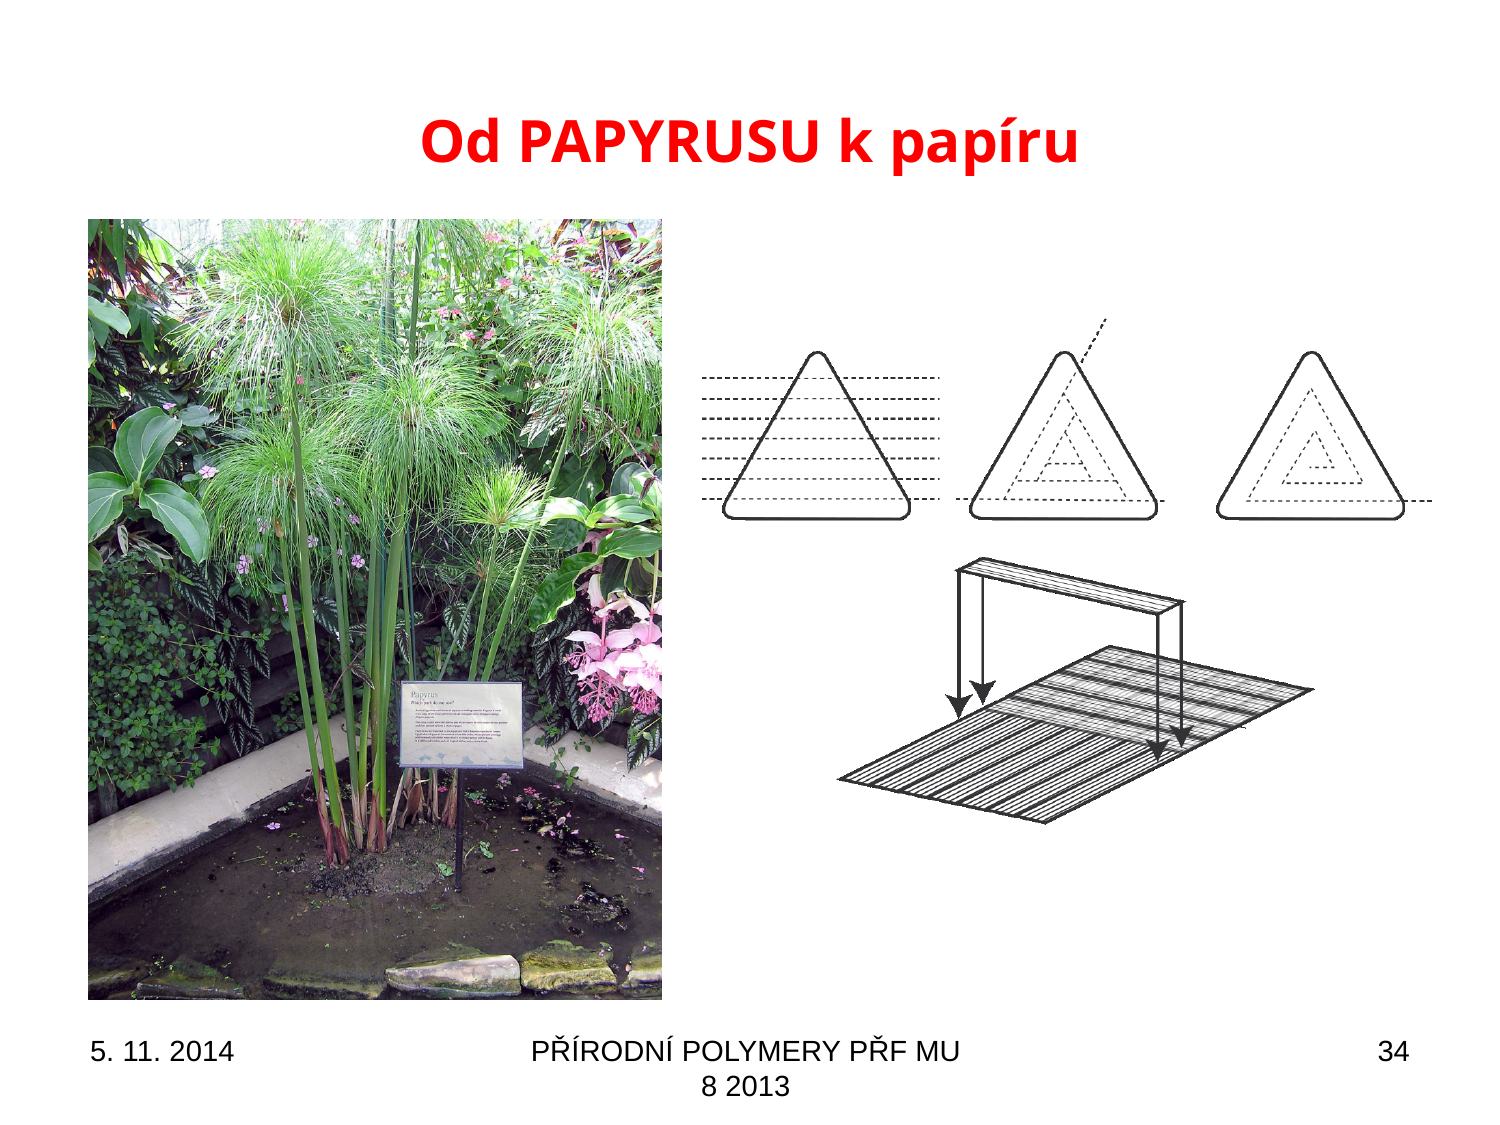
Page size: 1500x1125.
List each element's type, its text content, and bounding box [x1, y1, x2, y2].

footer PŘÍRODNÍ POLYMERY PŘF MU 8 2013 [512, 1024, 988, 1103]
picture [702, 219, 1473, 894]
slide_number 5. 11. 2014 [74, 1024, 426, 1103]
title Od PAPYRUSU k papíru [74, 44, 1426, 233]
picture [88, 219, 662, 1000]
slide_number 34 [1074, 1024, 1426, 1103]
